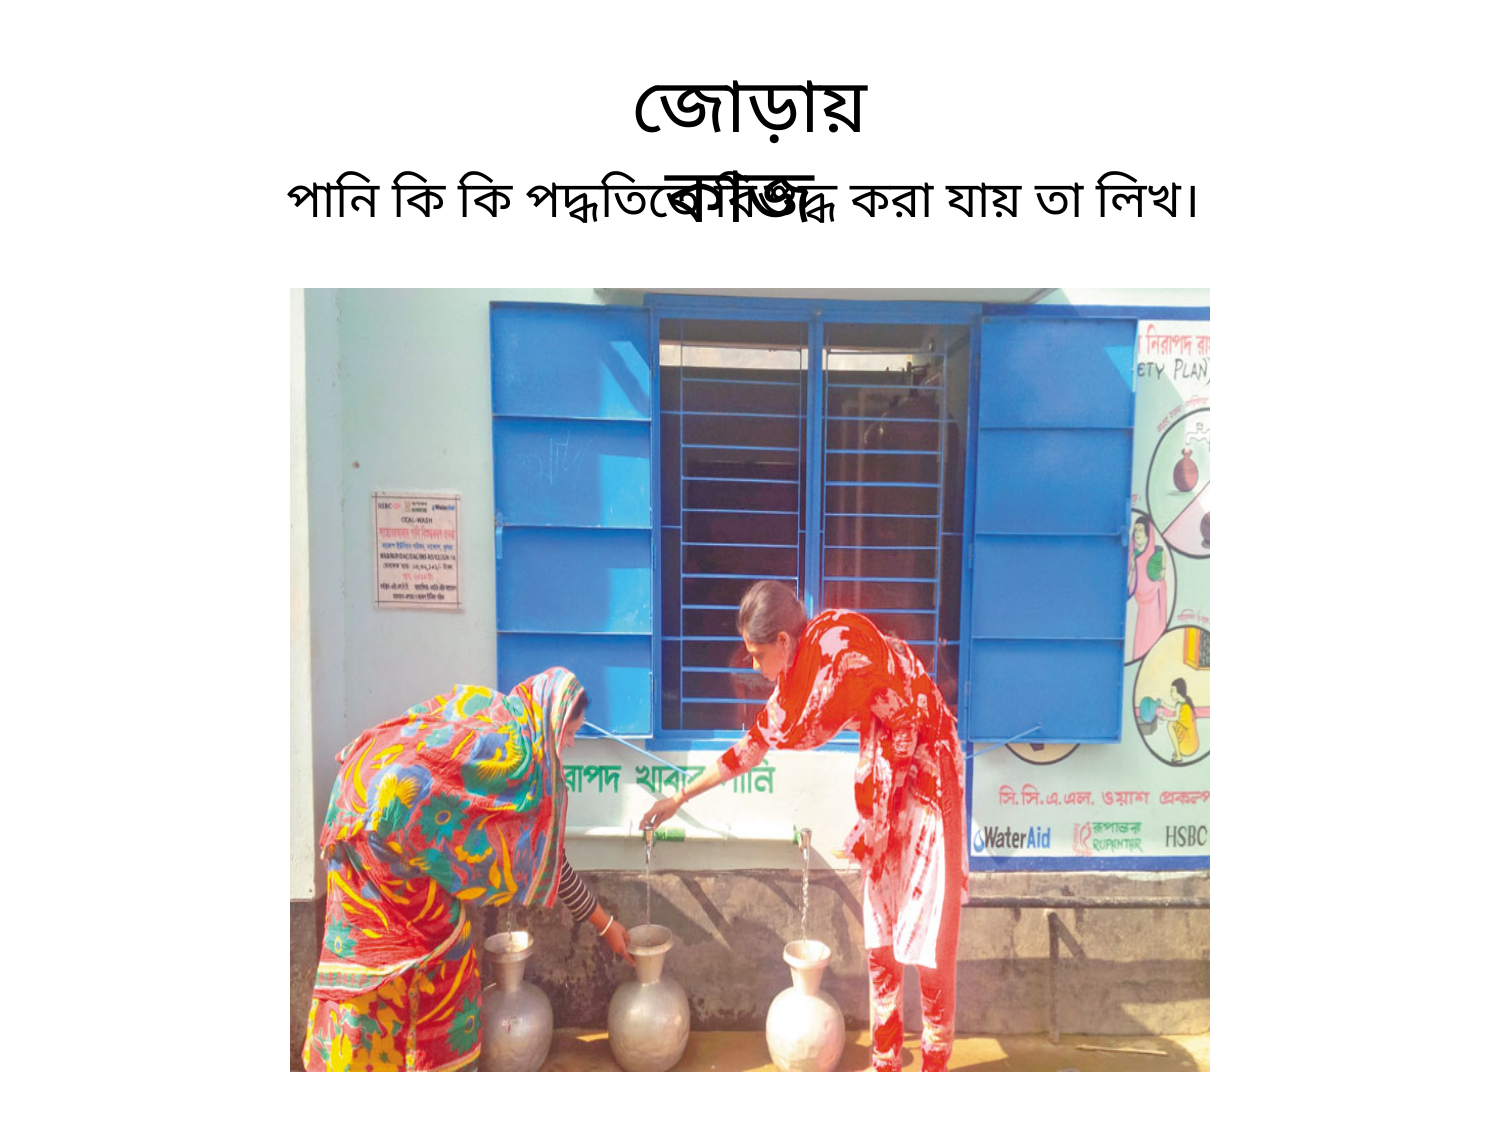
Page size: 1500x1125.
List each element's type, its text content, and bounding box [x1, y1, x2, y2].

text_box পানি কি কি পদ্ধতিতে বিশুদ্ধ করা যায় তা লিখ। [171, 162, 555, 234]
text_box জোড়ায় কাজ [555, 50, 945, 245]
text_box পানি কি কি পদ্ধতিতে বিশুদ্ধ করা যায় তা লিখ। [945, 162, 1329, 234]
picture [290, 288, 1210, 1073]
